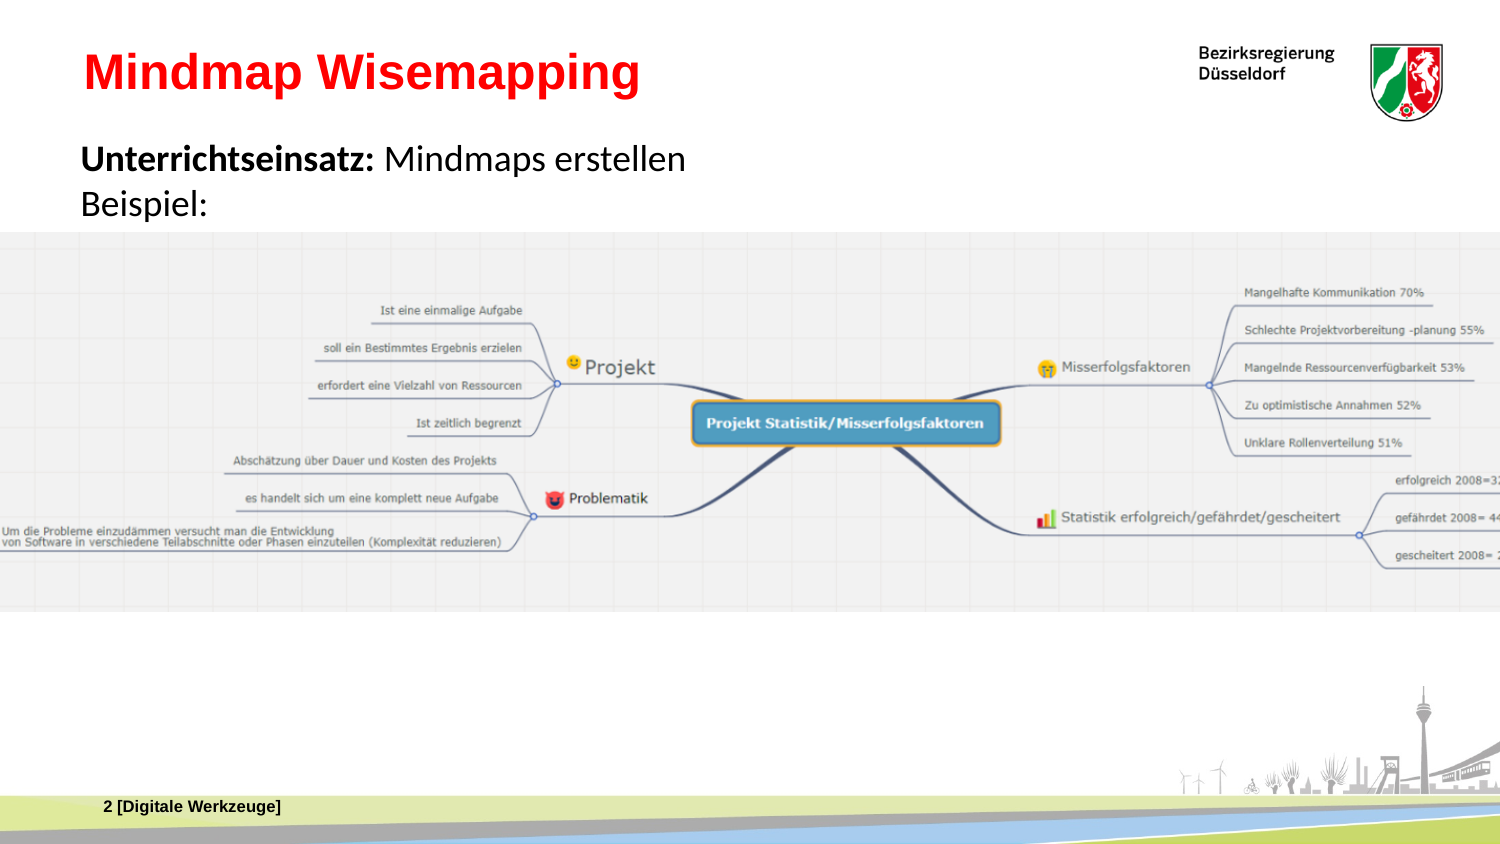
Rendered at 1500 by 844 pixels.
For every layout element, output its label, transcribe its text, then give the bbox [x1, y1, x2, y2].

picture [0, 686, 1500, 844]
text_box Mindmap Wisemapping [68, 32, 657, 108]
picture [1198, 43, 1443, 122]
text_box Unterrichtseinsatz: Mindmaps erstellen Beispiel: [65, 126, 816, 230]
picture [0, 232, 1500, 612]
